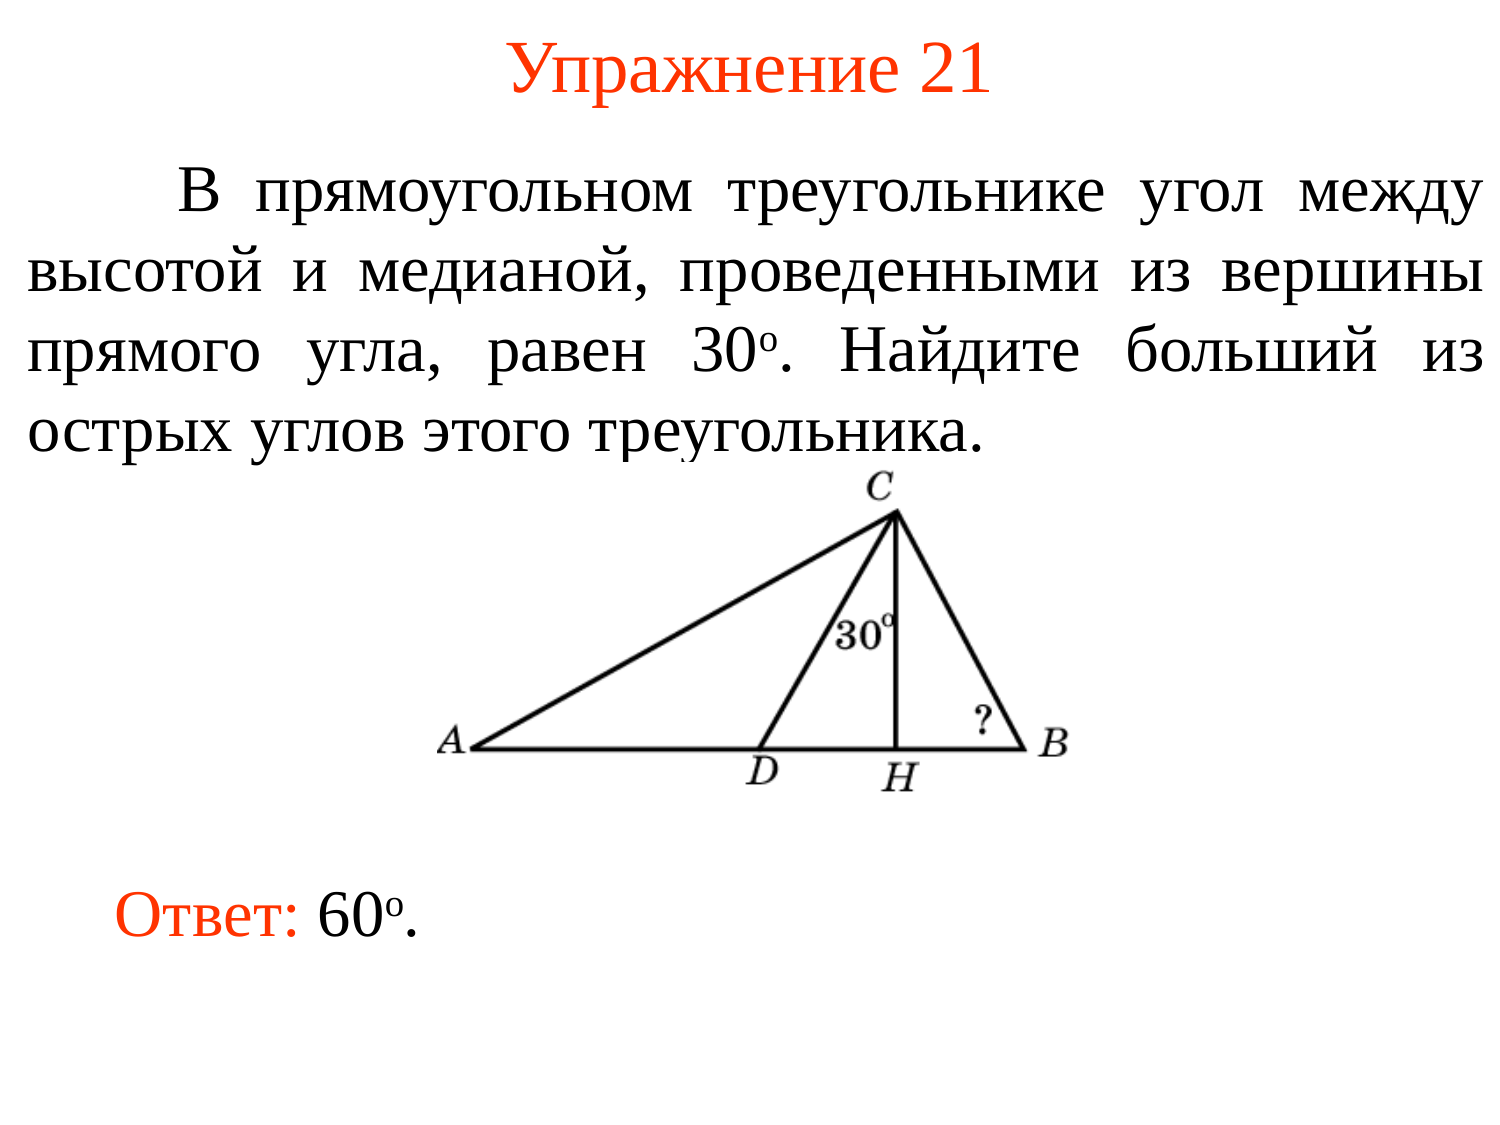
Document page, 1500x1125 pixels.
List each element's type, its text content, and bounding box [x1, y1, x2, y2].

title Упражнение 21 [112, 24, 1388, 100]
text_box Ответ: 60о. [99, 862, 1413, 958]
picture [437, 462, 1071, 802]
text_box В прямоугольном треугольнике угол между высотой и медианой, проведенными из вершины прямого угла, равен 30о. Найдите больший из острых углов этого треугольника. [12, 137, 1500, 472]
